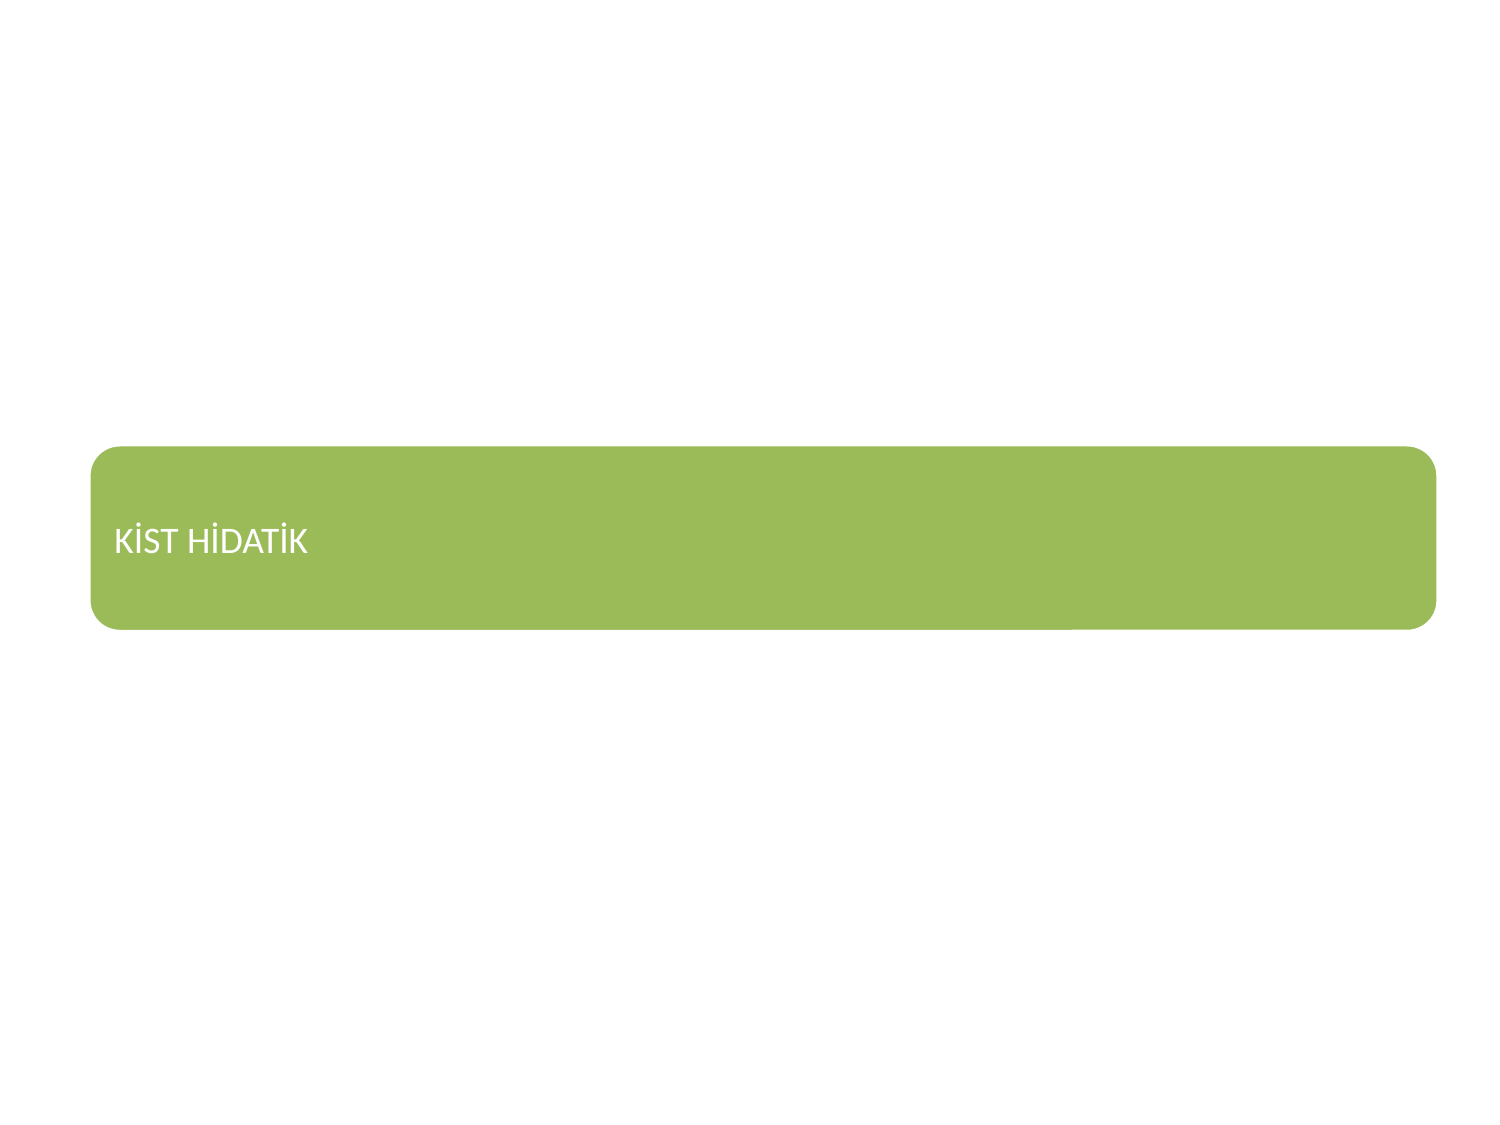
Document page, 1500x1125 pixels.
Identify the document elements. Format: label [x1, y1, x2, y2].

text_box [88, 444, 1439, 633]
